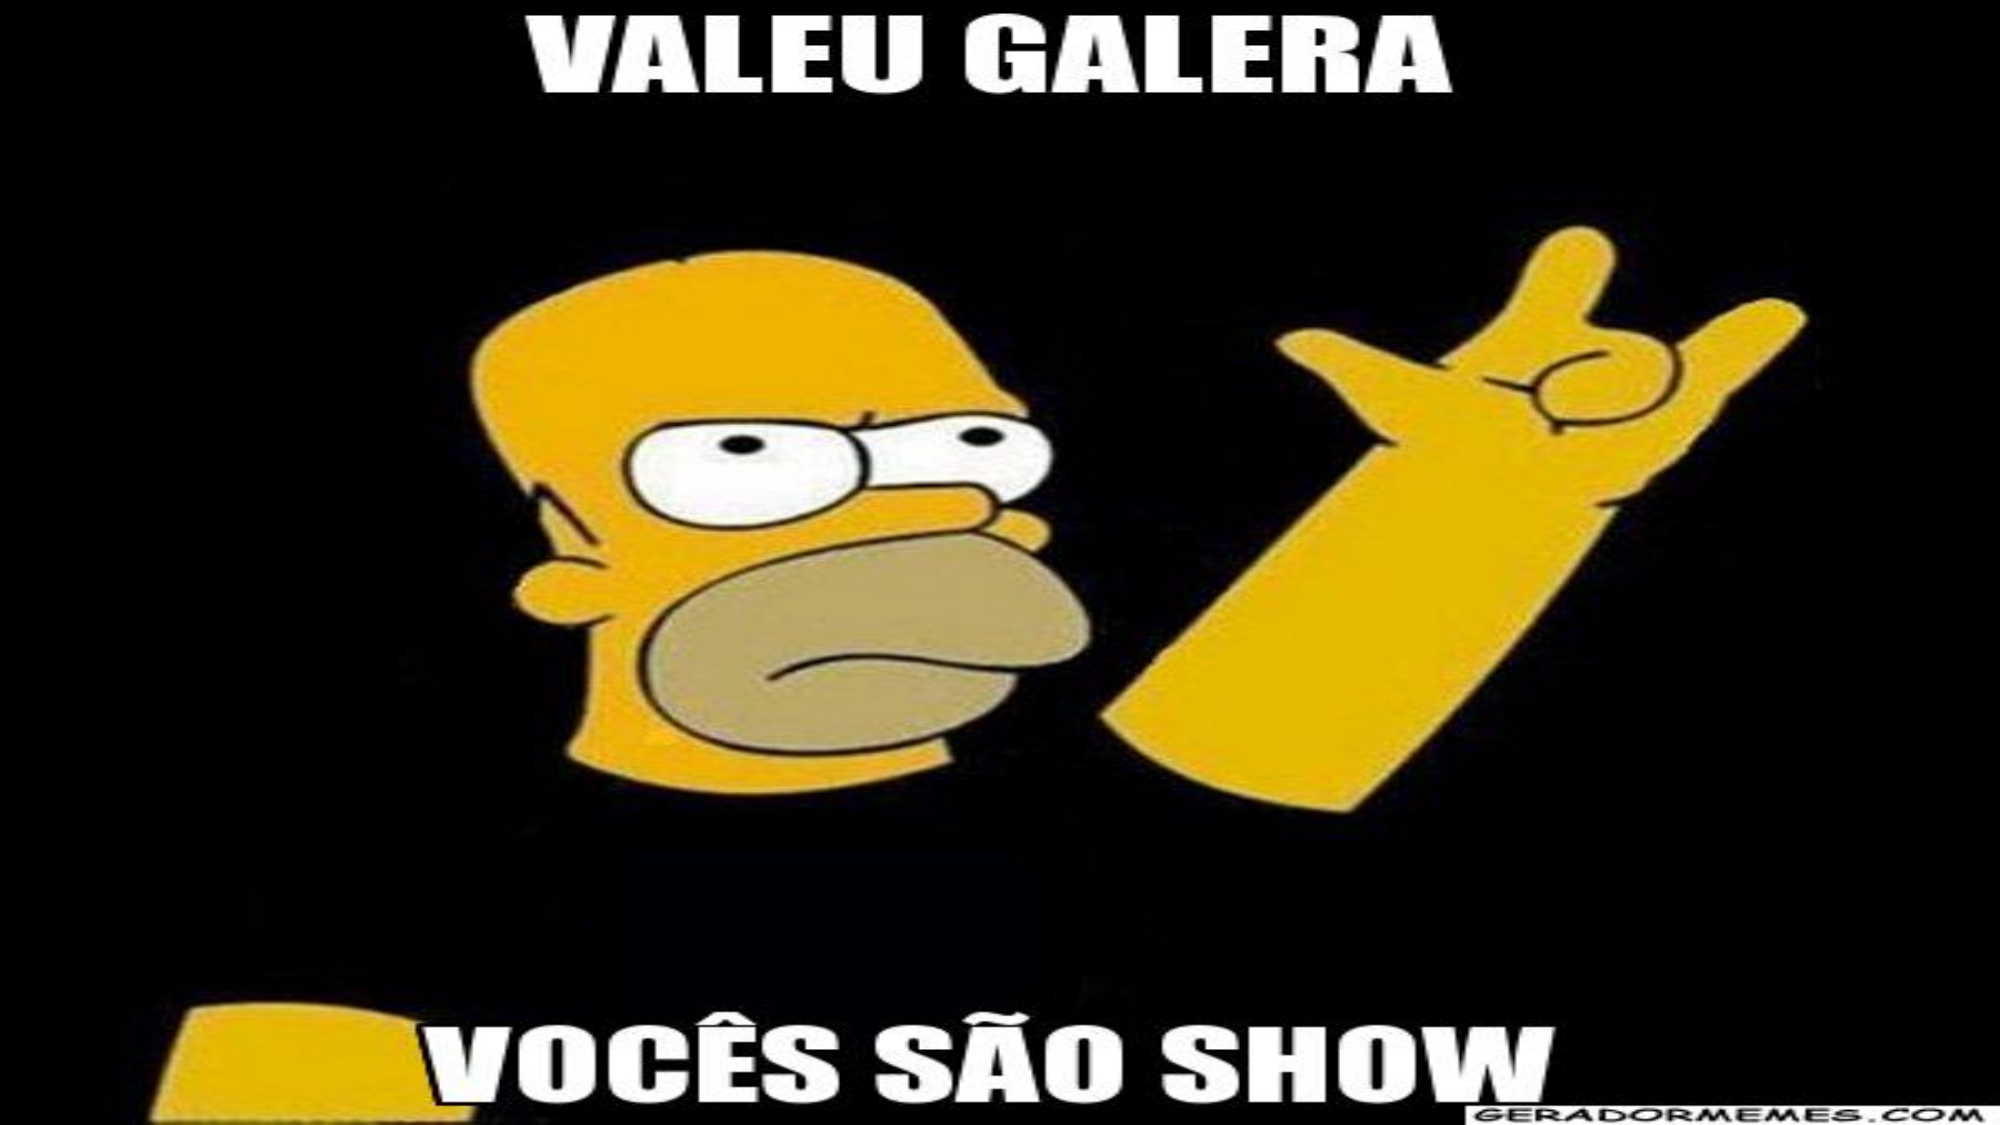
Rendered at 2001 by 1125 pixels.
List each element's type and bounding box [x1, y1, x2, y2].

list [0, 0, 2000, 1125]
